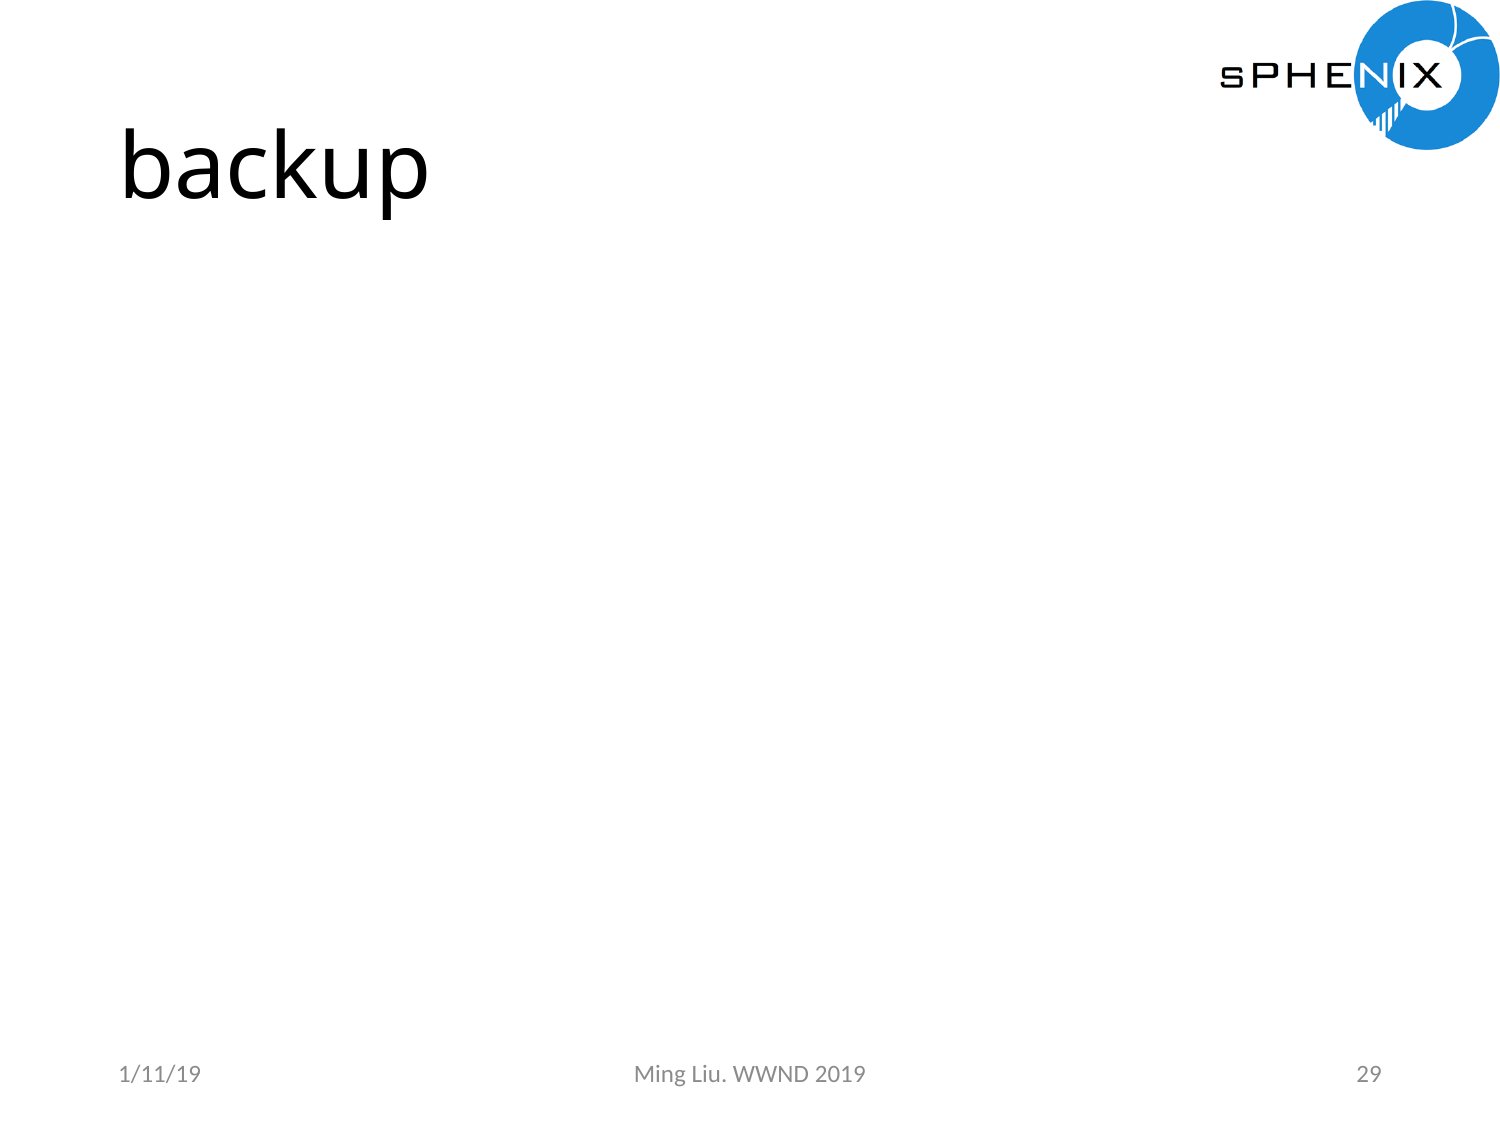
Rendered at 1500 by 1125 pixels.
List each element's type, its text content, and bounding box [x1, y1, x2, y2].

footer Ming Liu. WWND 2019 [496, 1042, 1004, 1103]
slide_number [103, 1042, 441, 1103]
title backup [103, 59, 1397, 278]
picture [1220, 0, 1500, 150]
slide_number 29 [1059, 1042, 1397, 1103]
